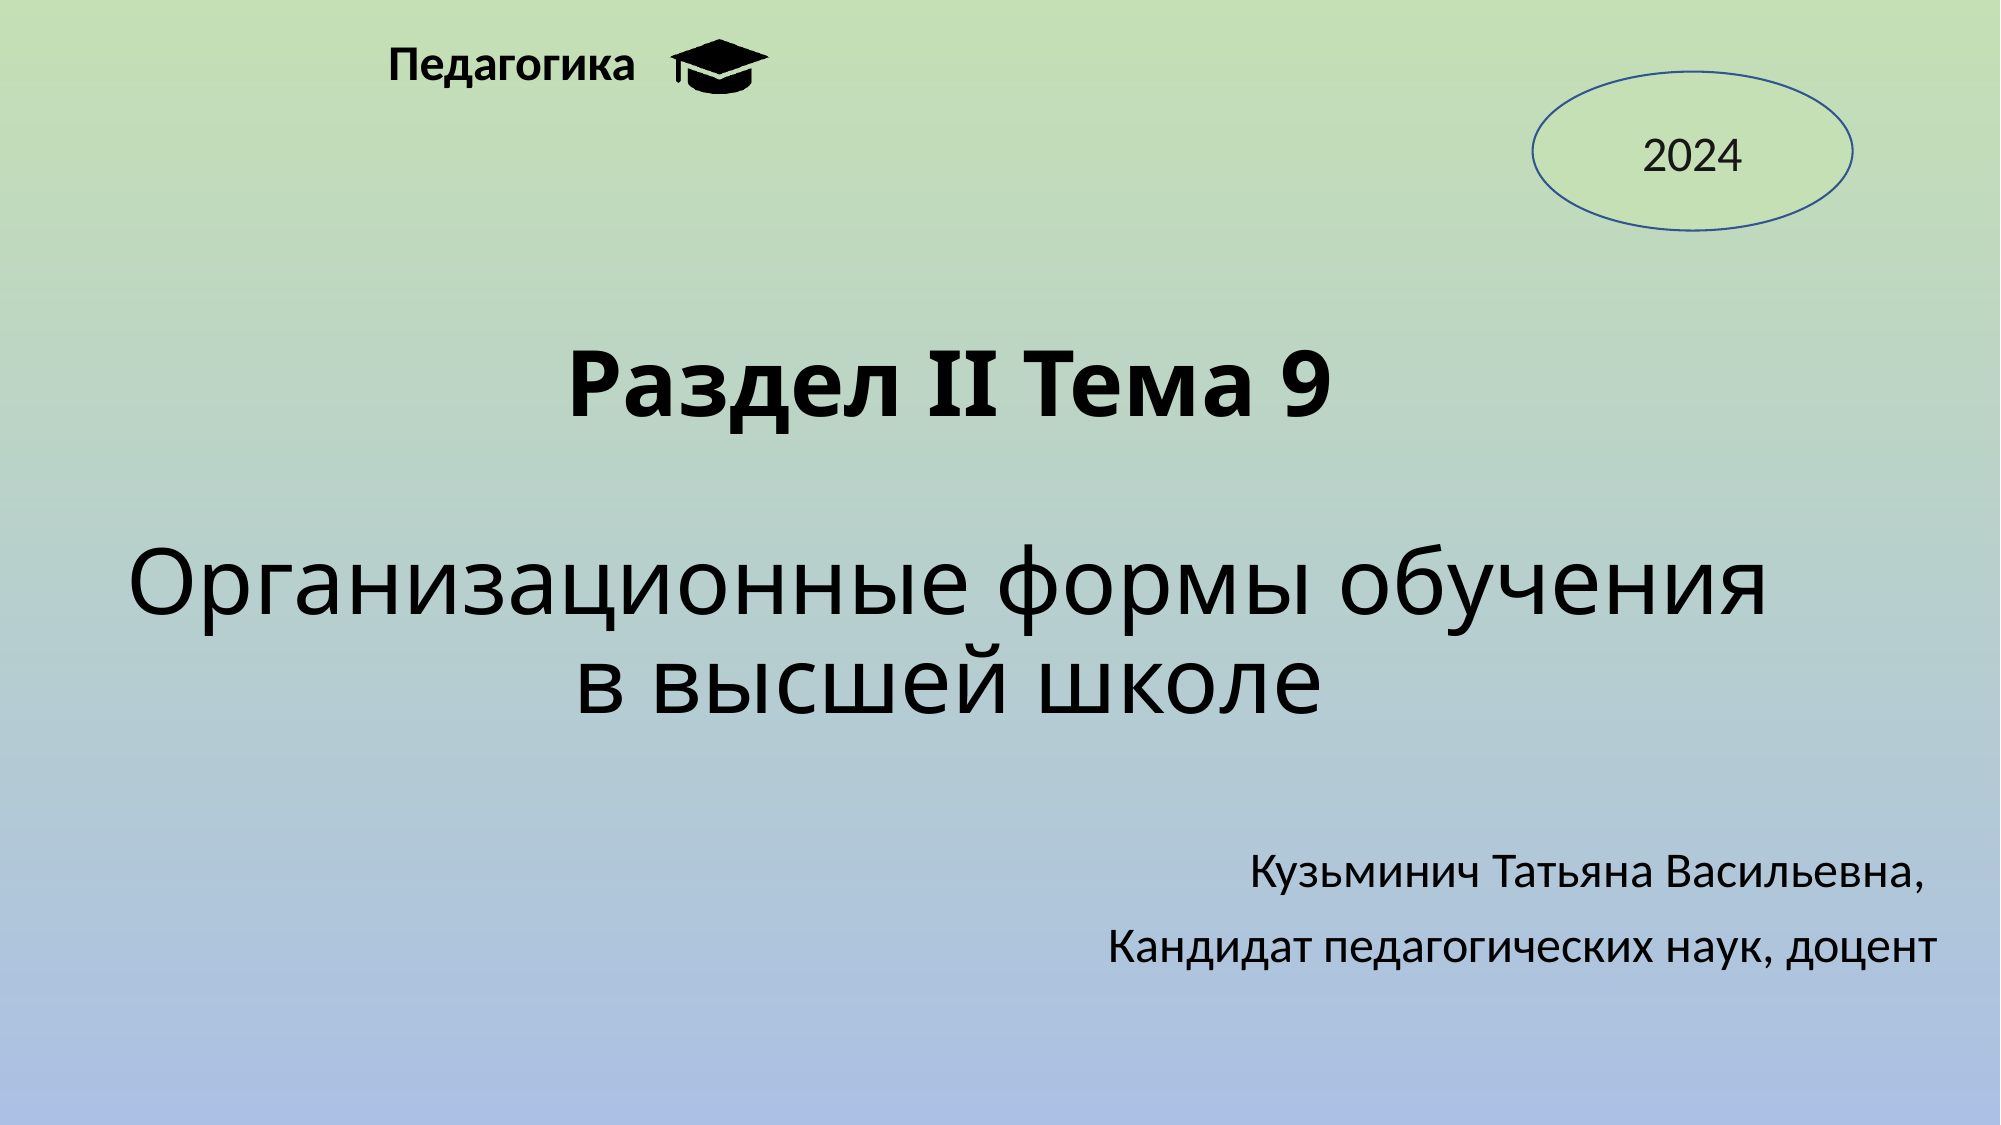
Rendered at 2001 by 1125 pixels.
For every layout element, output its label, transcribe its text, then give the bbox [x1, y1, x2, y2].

picture [664, 11, 774, 121]
title Раздел II Тема 9 Организационные формы обучения в высшей школе [97, 126, 1801, 741]
text_box Педагогика [373, 22, 663, 98]
subtitle Кузьминич Татьяна Васильевна, Кандидат педагогических наук, доцент [249, 837, 1953, 1078]
text_box 2024 [1531, 70, 1854, 232]
